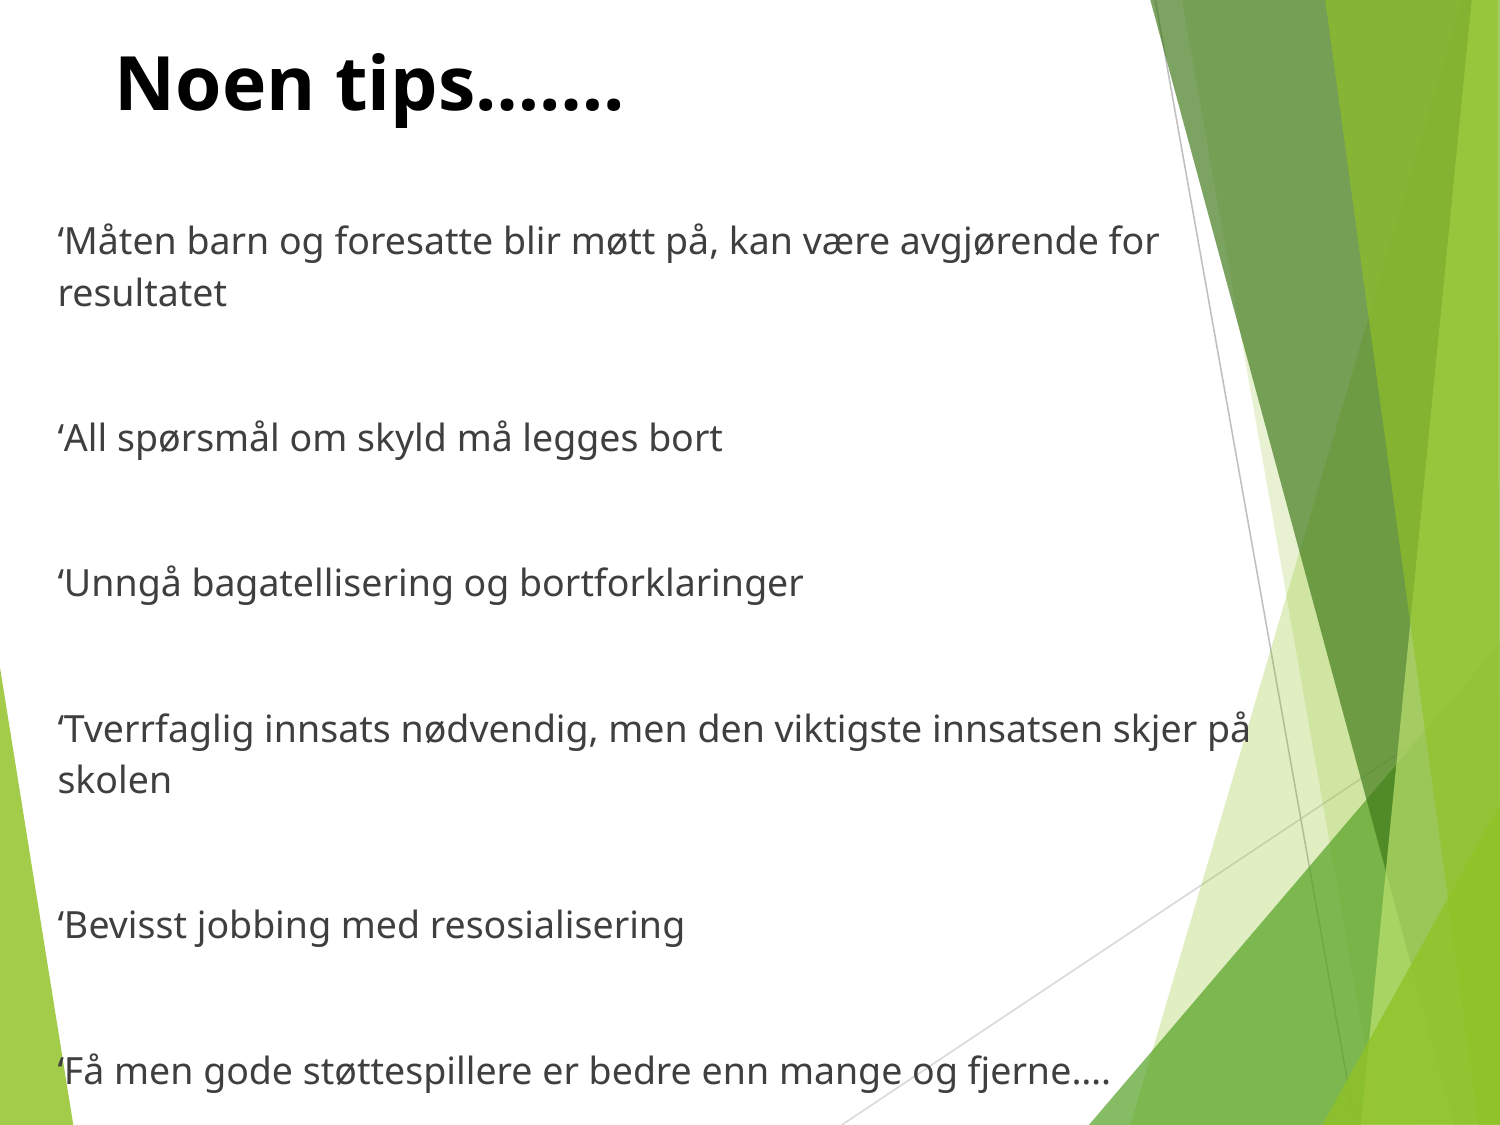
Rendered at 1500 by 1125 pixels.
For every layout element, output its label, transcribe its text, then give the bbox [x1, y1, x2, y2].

title Noen tips……. [99, 20, 1142, 145]
text_box ‘Måten barn og foresatte blir møtt på, kan være avgjørende for resultatet ‘All spørsmål om skyld må legges bort ‘Unngå bagatellisering og bortforklaringer ‘Tverrfaglig innsats nødvendig, men den viktigste innsatsen skjer på skolen ‘Bevisst jobbing med resosialisering ‘Få men gode støttespillere er bedre enn mange og fjerne…. [42, 195, 1355, 1107]
